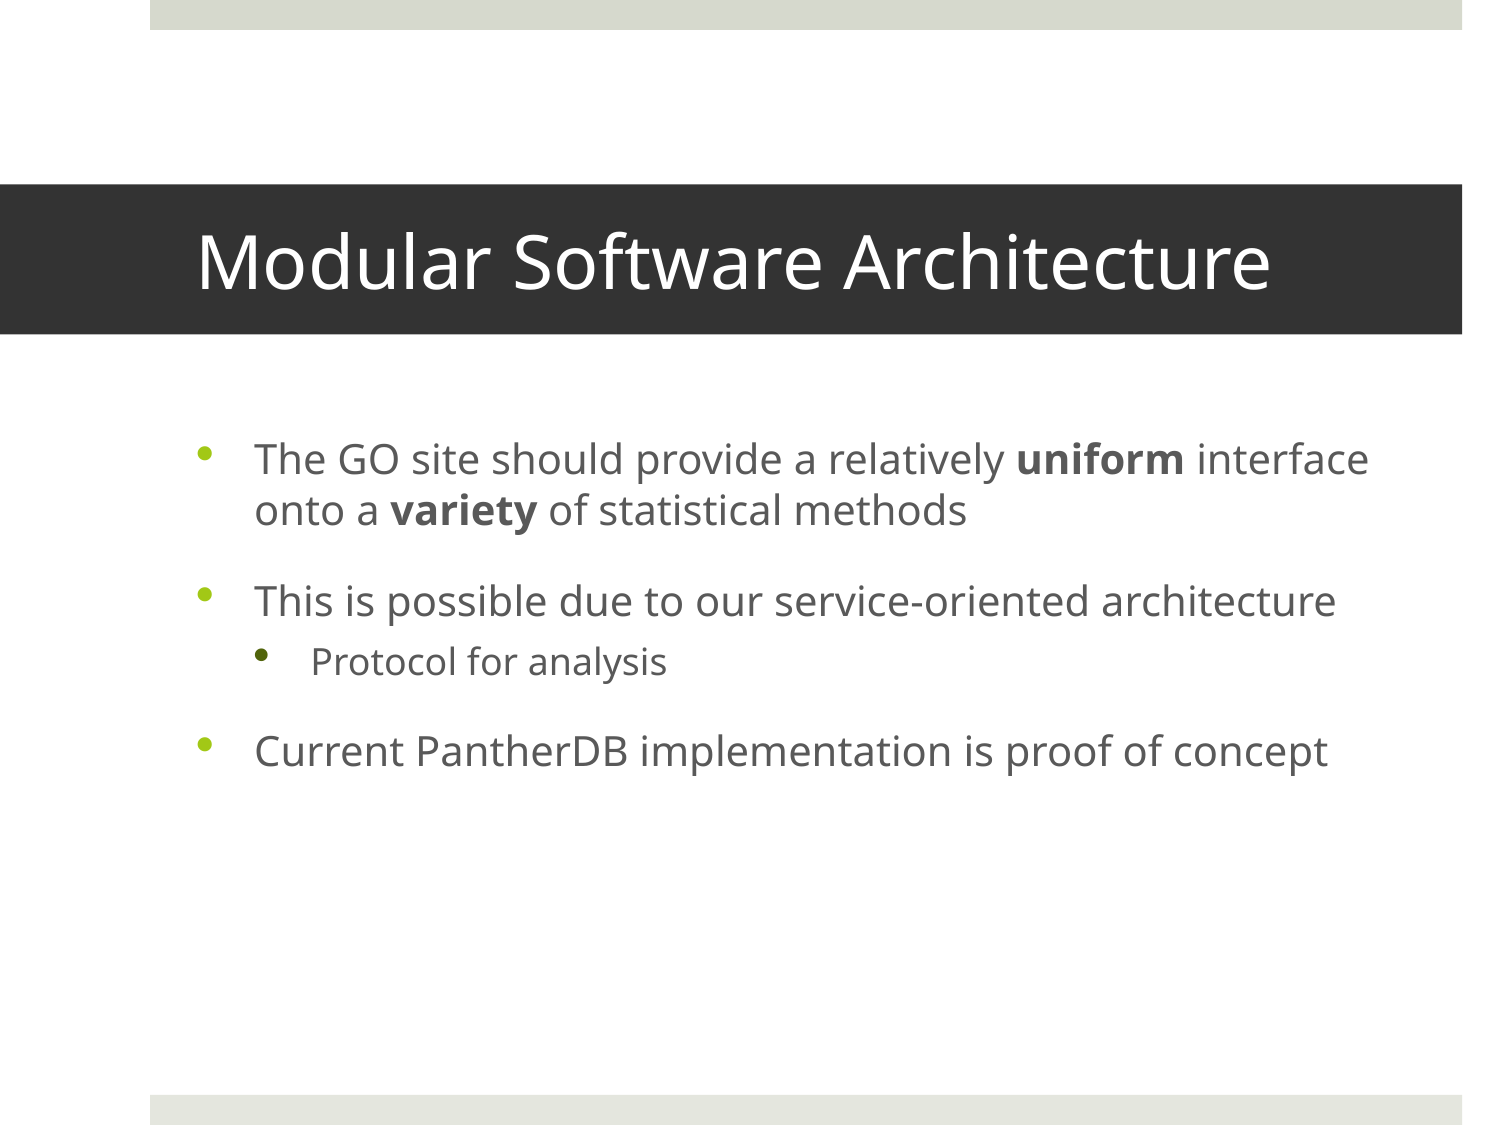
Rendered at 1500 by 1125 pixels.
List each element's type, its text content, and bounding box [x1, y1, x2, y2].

title Modular Software Architecture [0, 184, 1463, 335]
list The GO site should provide a relatively uniform interface onto a variety of statistical methods This is possible due to our service-oriented architecture Protocol for analysis Current PantherDB implementation is proof of concept [182, 425, 1432, 1028]
